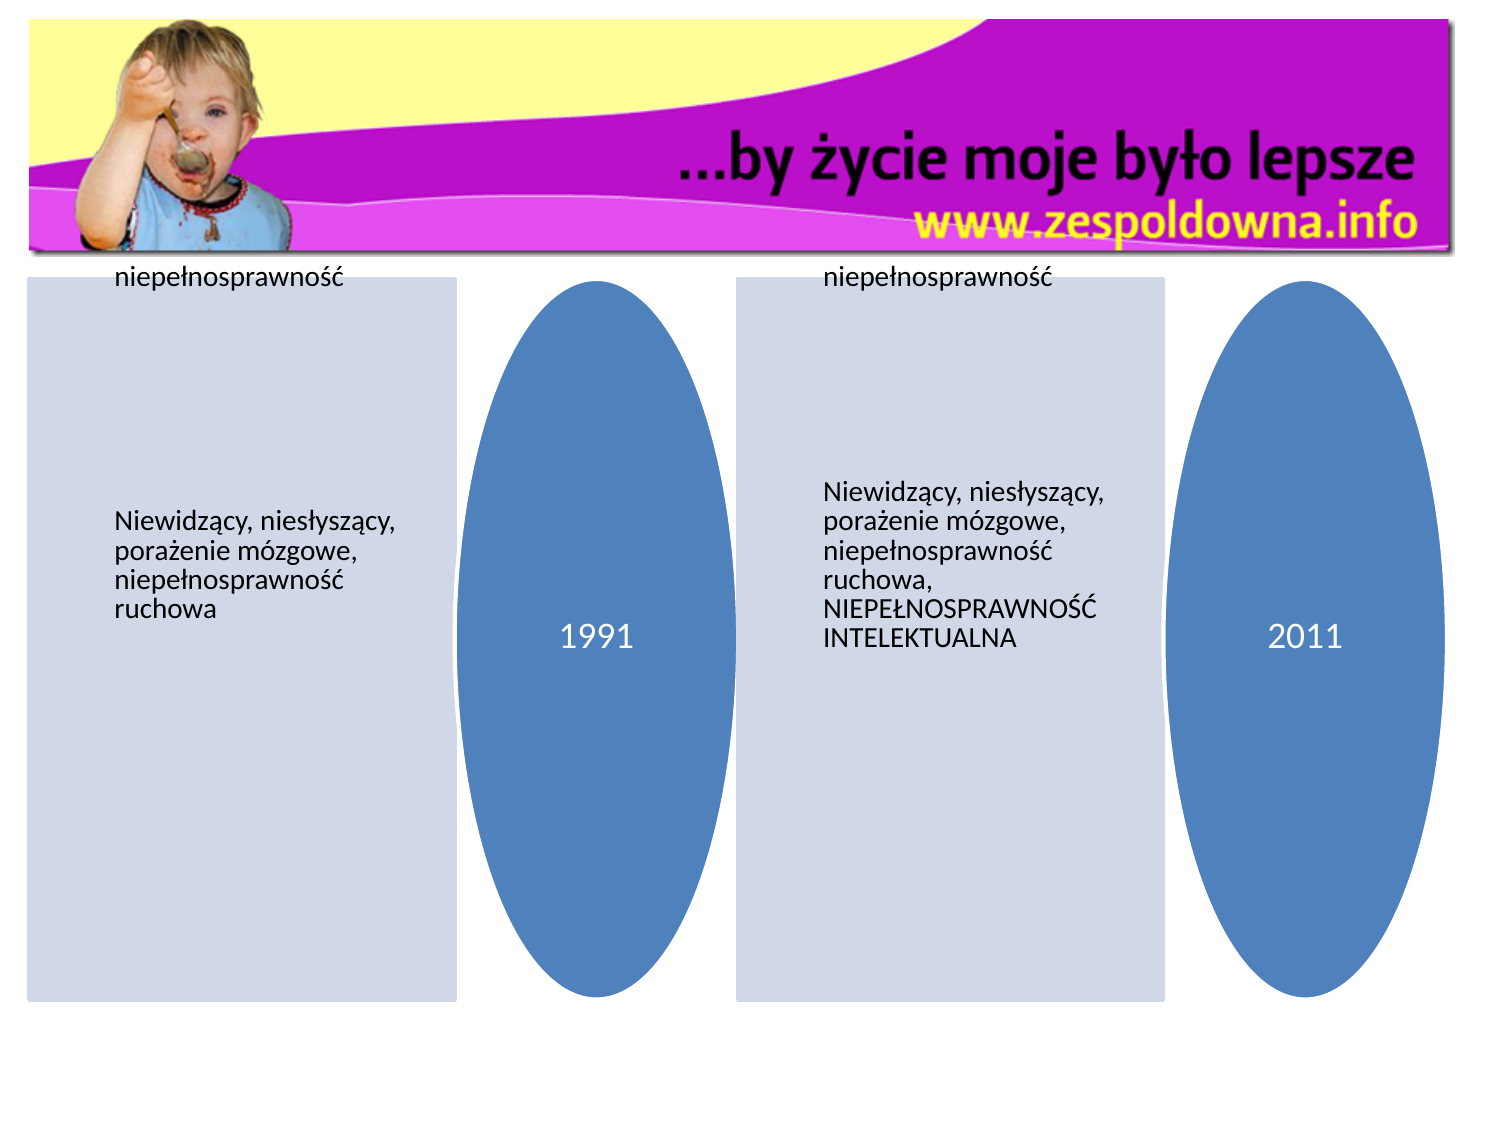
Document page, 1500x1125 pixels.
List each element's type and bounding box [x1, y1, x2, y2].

list [185, 266, 892, 277]
list [75, 266, 183, 277]
list [894, 266, 1425, 277]
picture [29, 18, 1455, 257]
text_box [29, 278, 1448, 1000]
